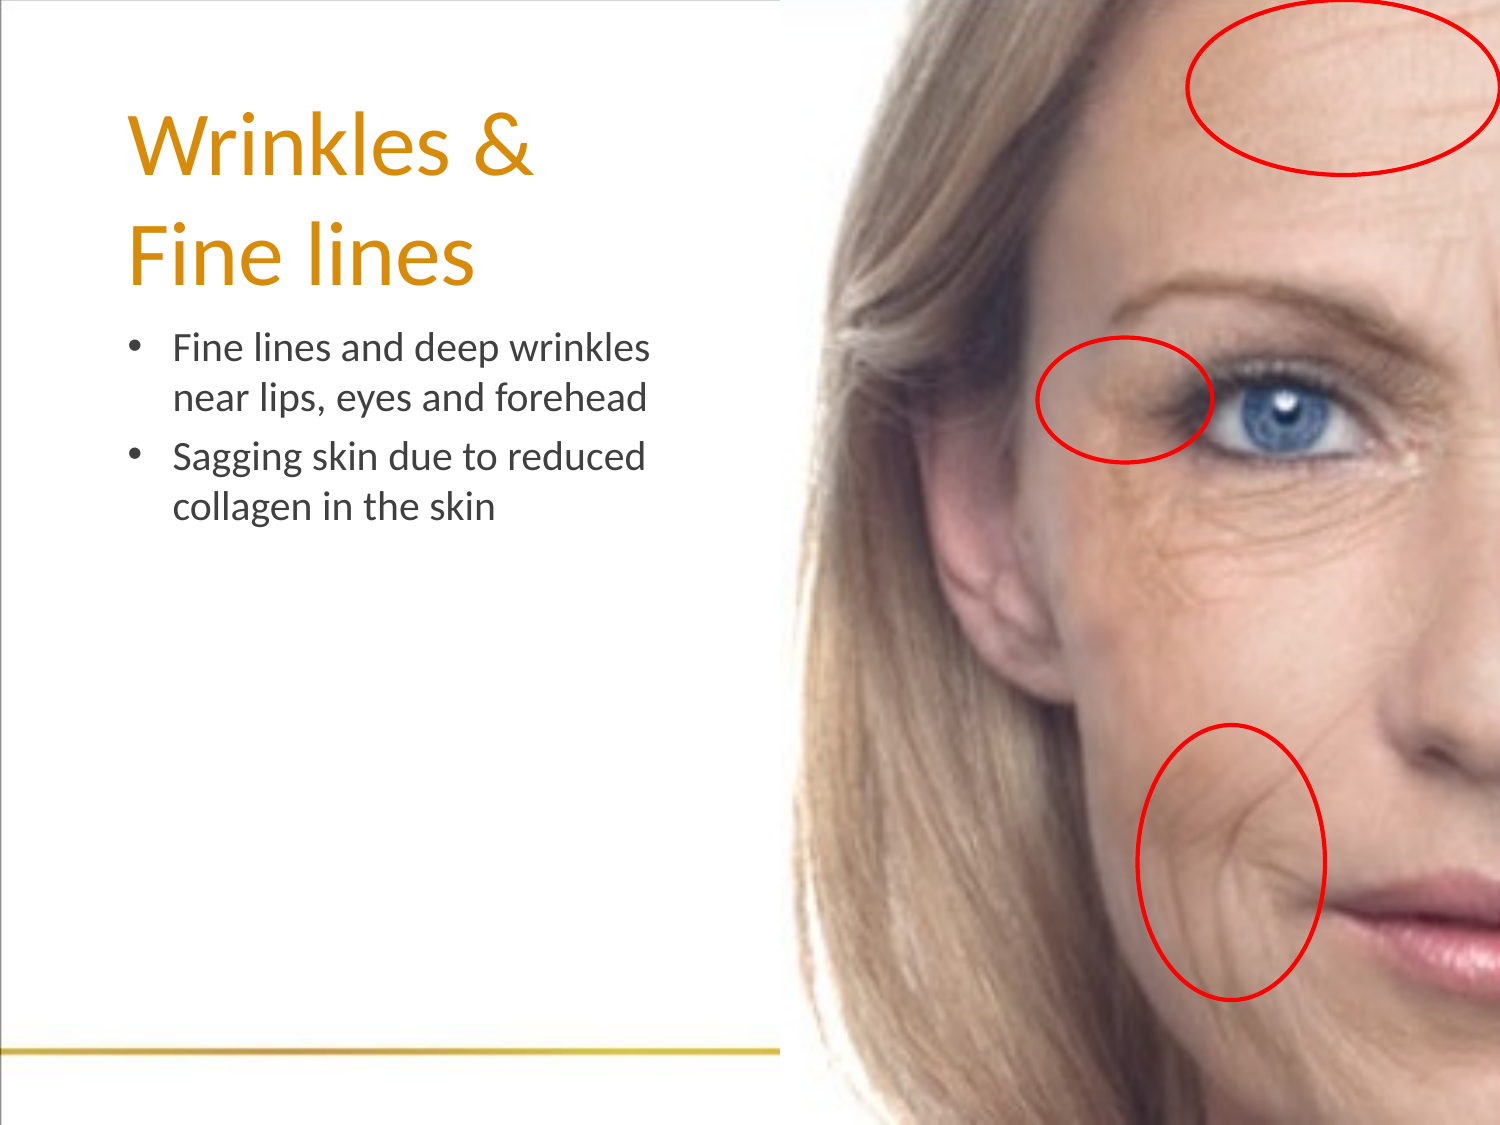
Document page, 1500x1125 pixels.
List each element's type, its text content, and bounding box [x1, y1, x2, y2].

picture [0, 0, 1500, 1125]
title Wrinkles & Fine lines [112, 87, 774, 300]
list Fine lines and deep wrinkles near lips, eyes and forehead Sagging skin due to reduced collagen in the skin [112, 312, 700, 930]
